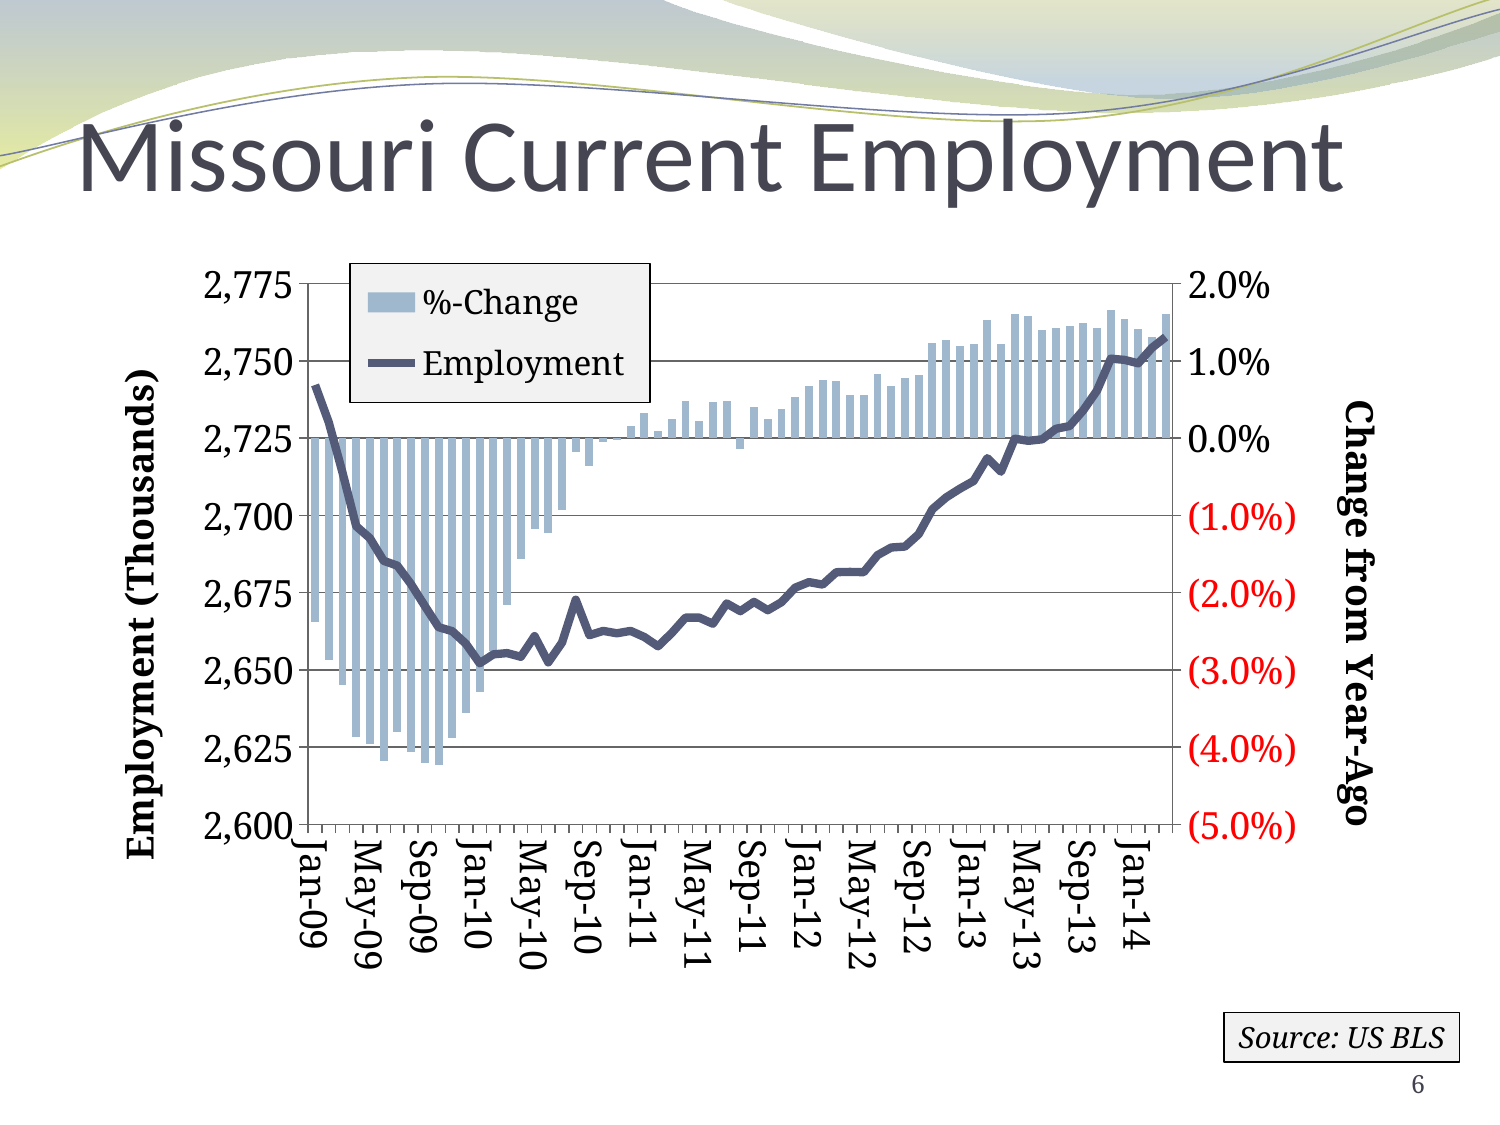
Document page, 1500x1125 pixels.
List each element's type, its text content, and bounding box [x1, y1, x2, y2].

title Missouri Current Employment [75, 24, 1425, 213]
text_box Source: US BLS [1223, 1012, 1460, 1063]
chart [74, 242, 1426, 986]
slide_number 6 [1299, 1042, 1425, 1103]
